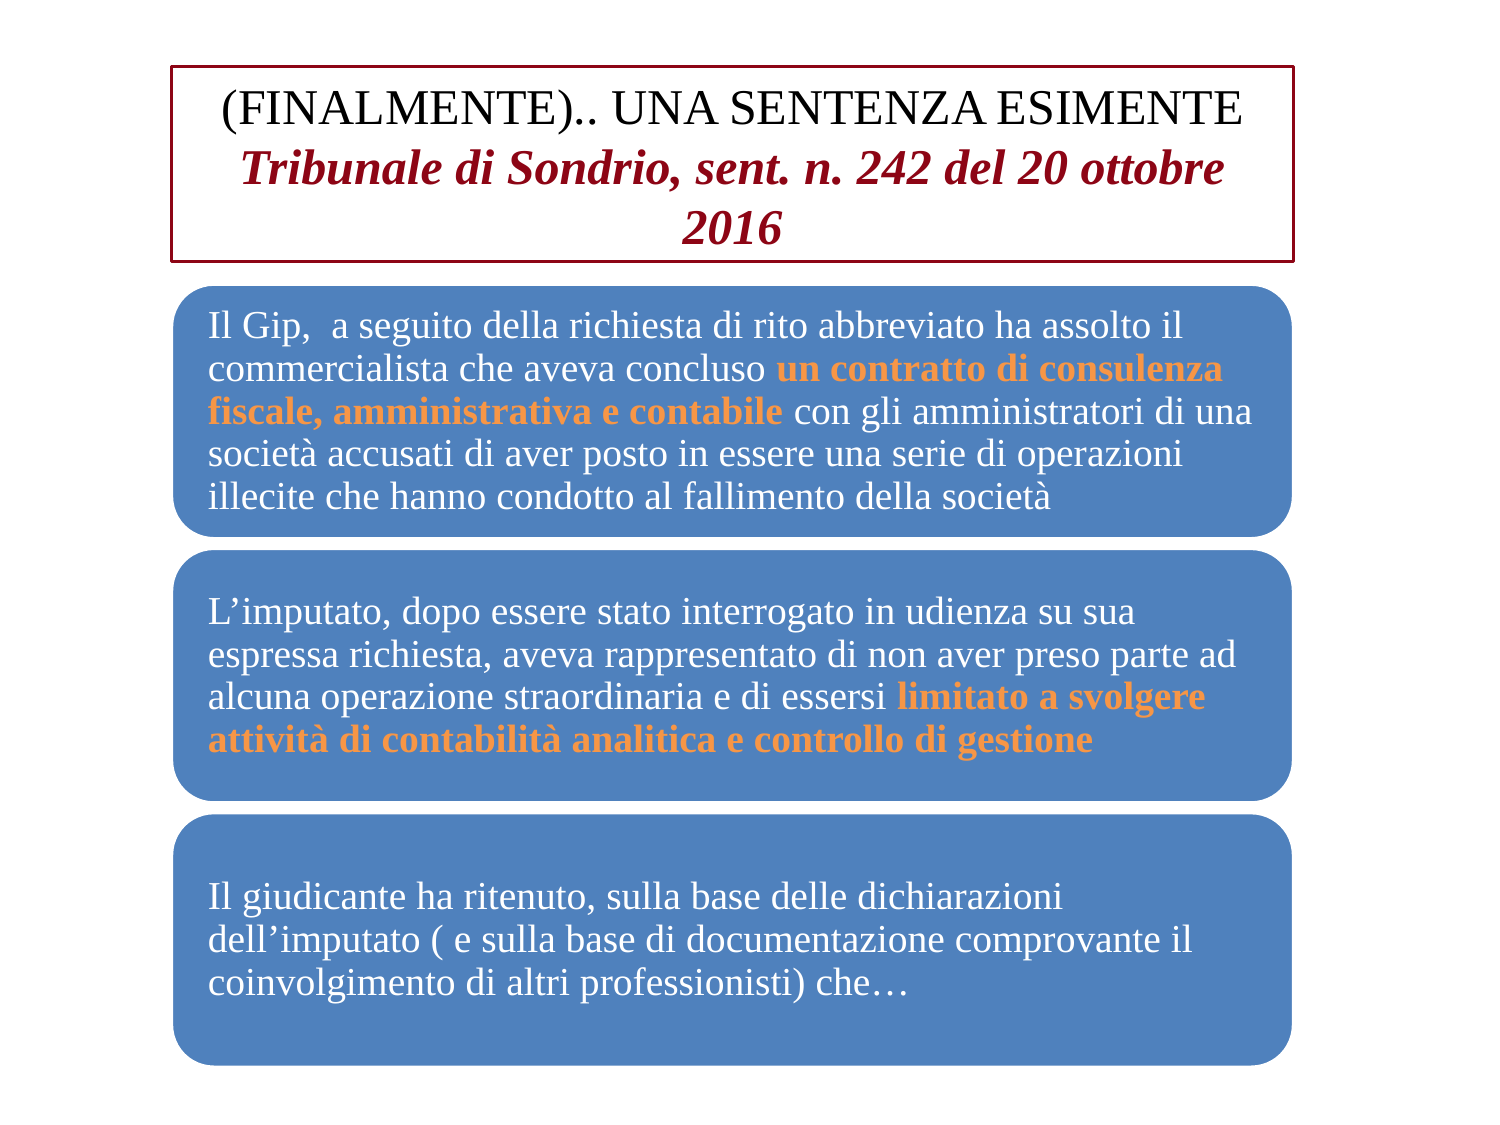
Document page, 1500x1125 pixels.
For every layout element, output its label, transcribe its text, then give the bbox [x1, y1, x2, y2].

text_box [170, 268, 1295, 1083]
text_box (FINALMENTE).. UNA SENTENZA ESIMENTE Tribunale di Sondrio, sent. n. 242 del 20 ottobre 2016 [171, 66, 1294, 262]
